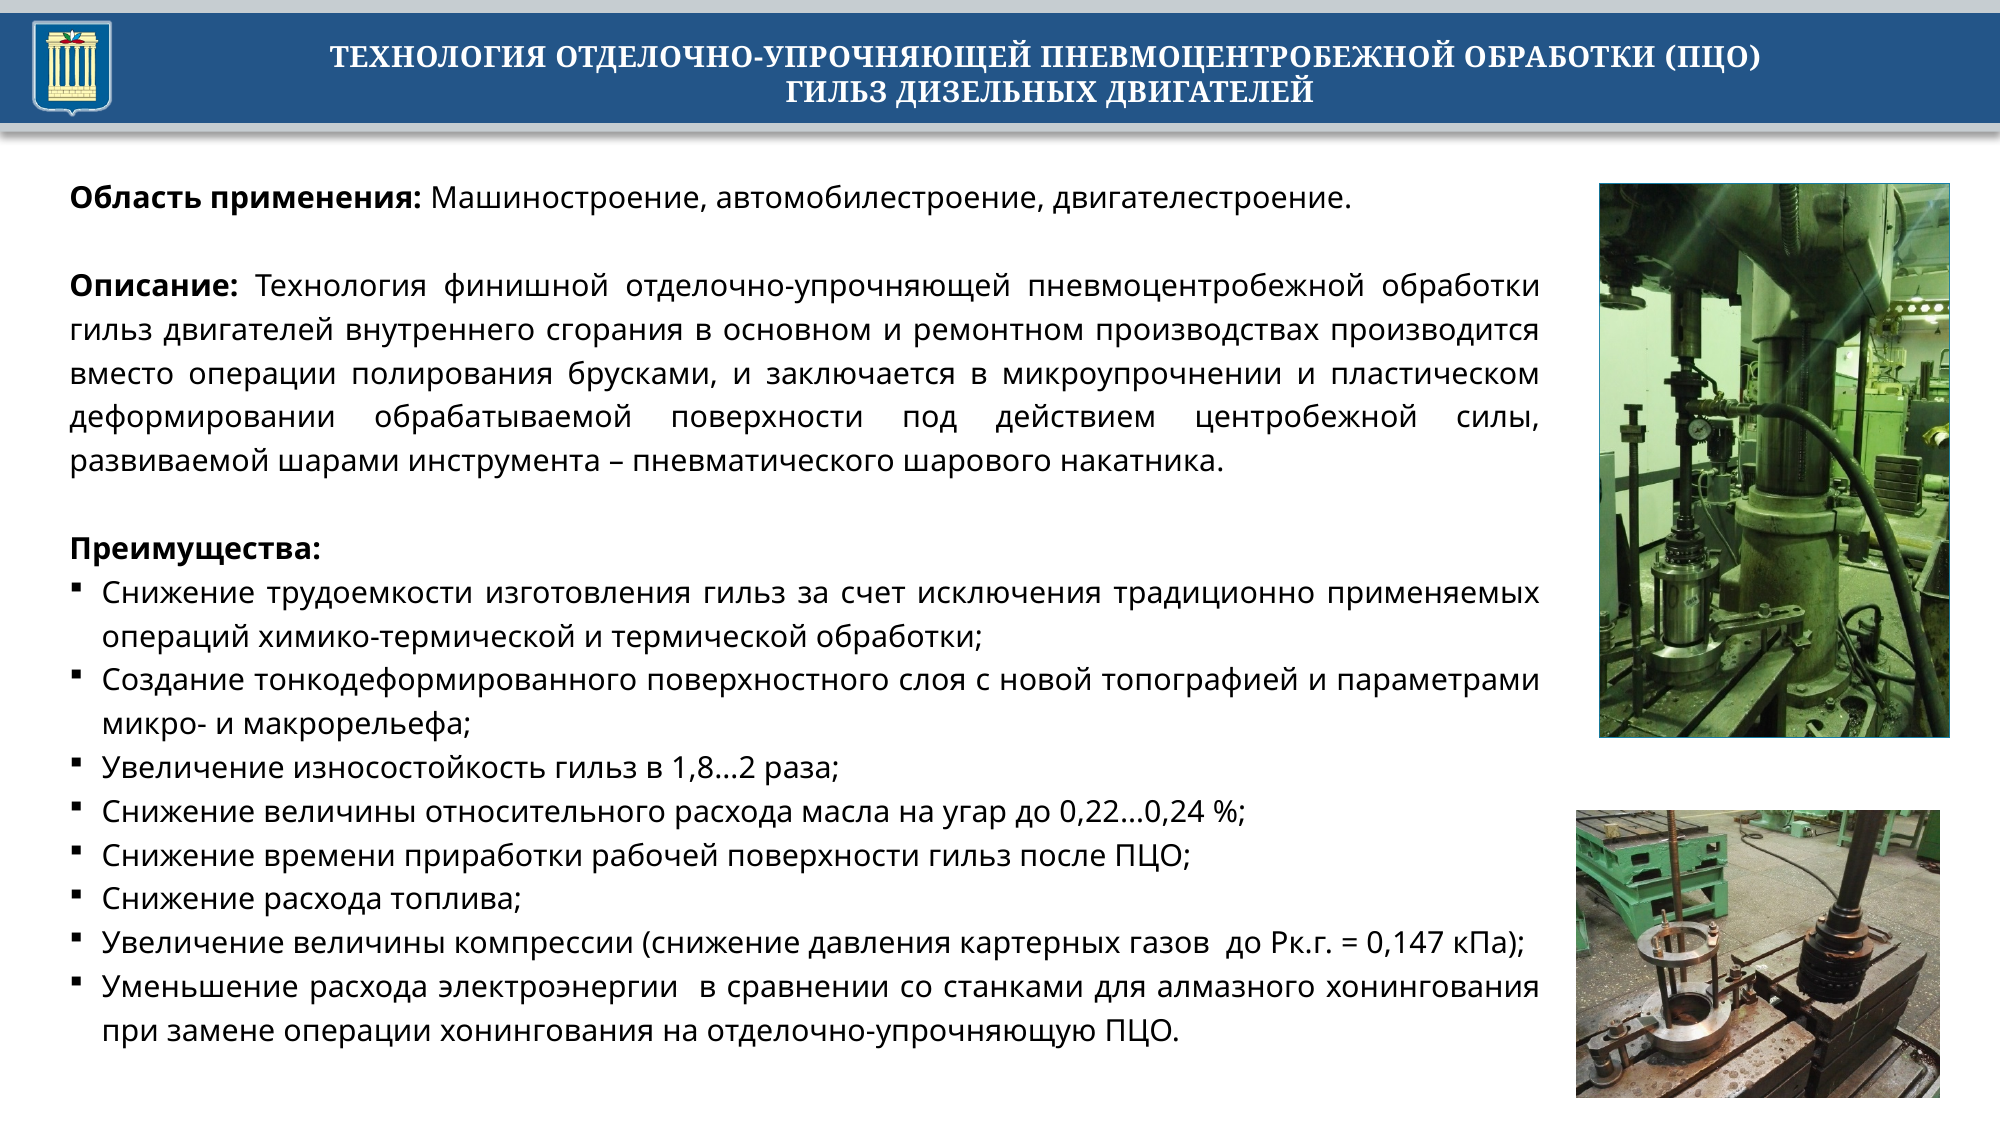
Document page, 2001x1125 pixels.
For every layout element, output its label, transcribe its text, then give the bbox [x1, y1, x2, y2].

picture [1599, 184, 1950, 737]
picture [1576, 810, 1940, 1098]
picture [0, 13, 2000, 123]
text_box [0, 123, 2000, 133]
list Область применения: Машиностроение, автомобилестроение, двигателестроение. Описание: Технология финишной отделочно-упрочняющей пневмоцентробежной обработки гильз двигателей внутреннего сгорания в основном и ремонтном производствах производится вместо операции полирования брусками, и заключается в микроупрочнении и пластическом деформировании обрабатываемой поверхности под действием центробежной силы, развиваемой шарами инструмента – пневматического шарового накатника. Преимущества: Снижение трудоемкости изготовления гильз за счет исключения традиционно применяемых операций химико-термической и термической обработки; Создание тонкодеформированного поверхностного слоя с новой топографией и параметрами микро- и макрорельефа; Увеличение износостойкость гильз в 1,8…2 раза; Снижение величины относительного расхода масла на угар до 0,22…0,24 %; Снижение времени приработки рабочей поверхности гильз после ПЦО; Снижение расхода топлива; Увеличение величины компрессии (снижение давления картерных газов до Рк.г. = 0,147 кПа); Уменьшение расхода электроэнергии в сравнении со станками для алмазного хонингования при замене операции хонингования на отделочно-упрочняющую ПЦО. [54, 163, 1557, 1098]
text_box [0, 0, 2000, 13]
